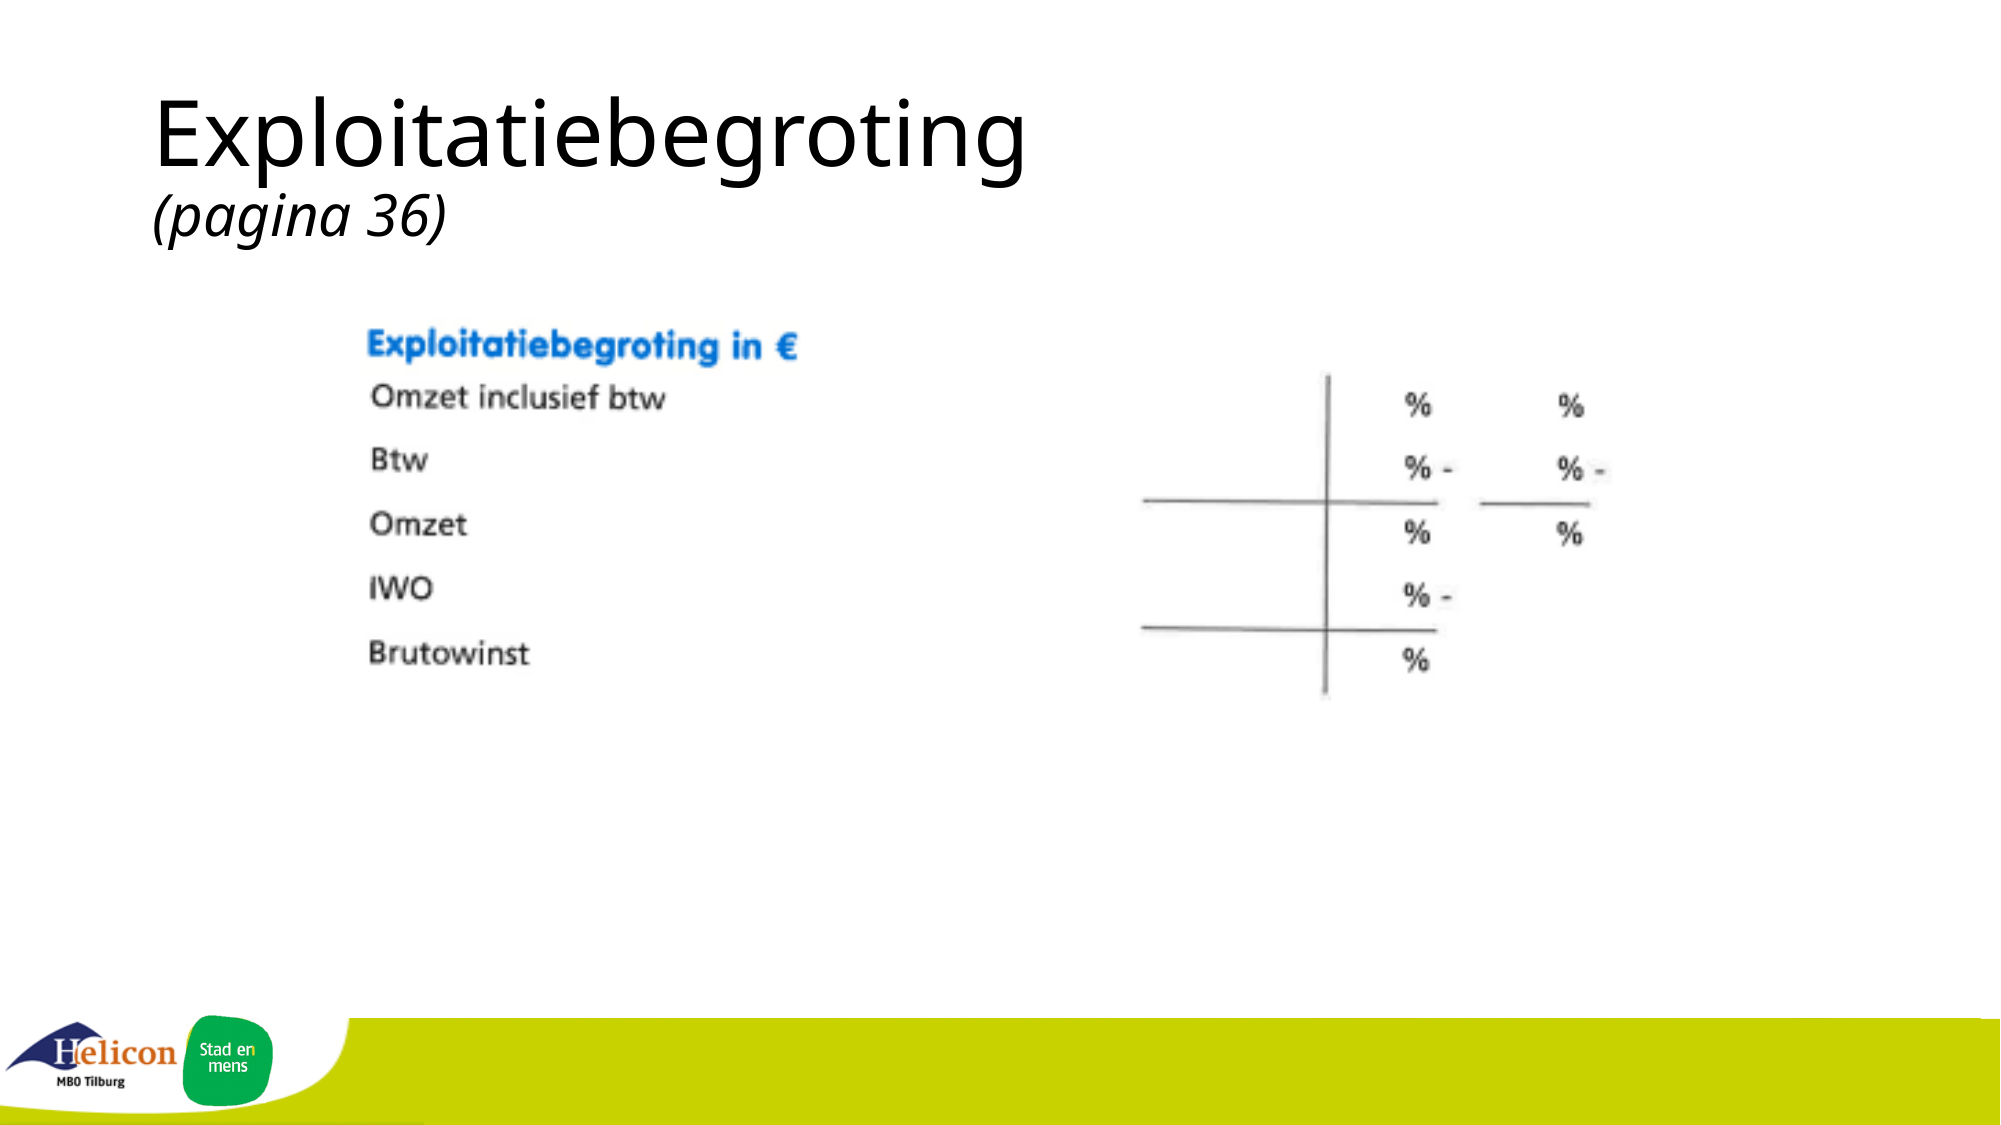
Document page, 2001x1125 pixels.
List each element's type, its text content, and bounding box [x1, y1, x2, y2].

picture [0, 1013, 424, 1125]
title Exploitatiebegroting (pagina 36) [137, 59, 1863, 278]
picture [338, 308, 1662, 705]
